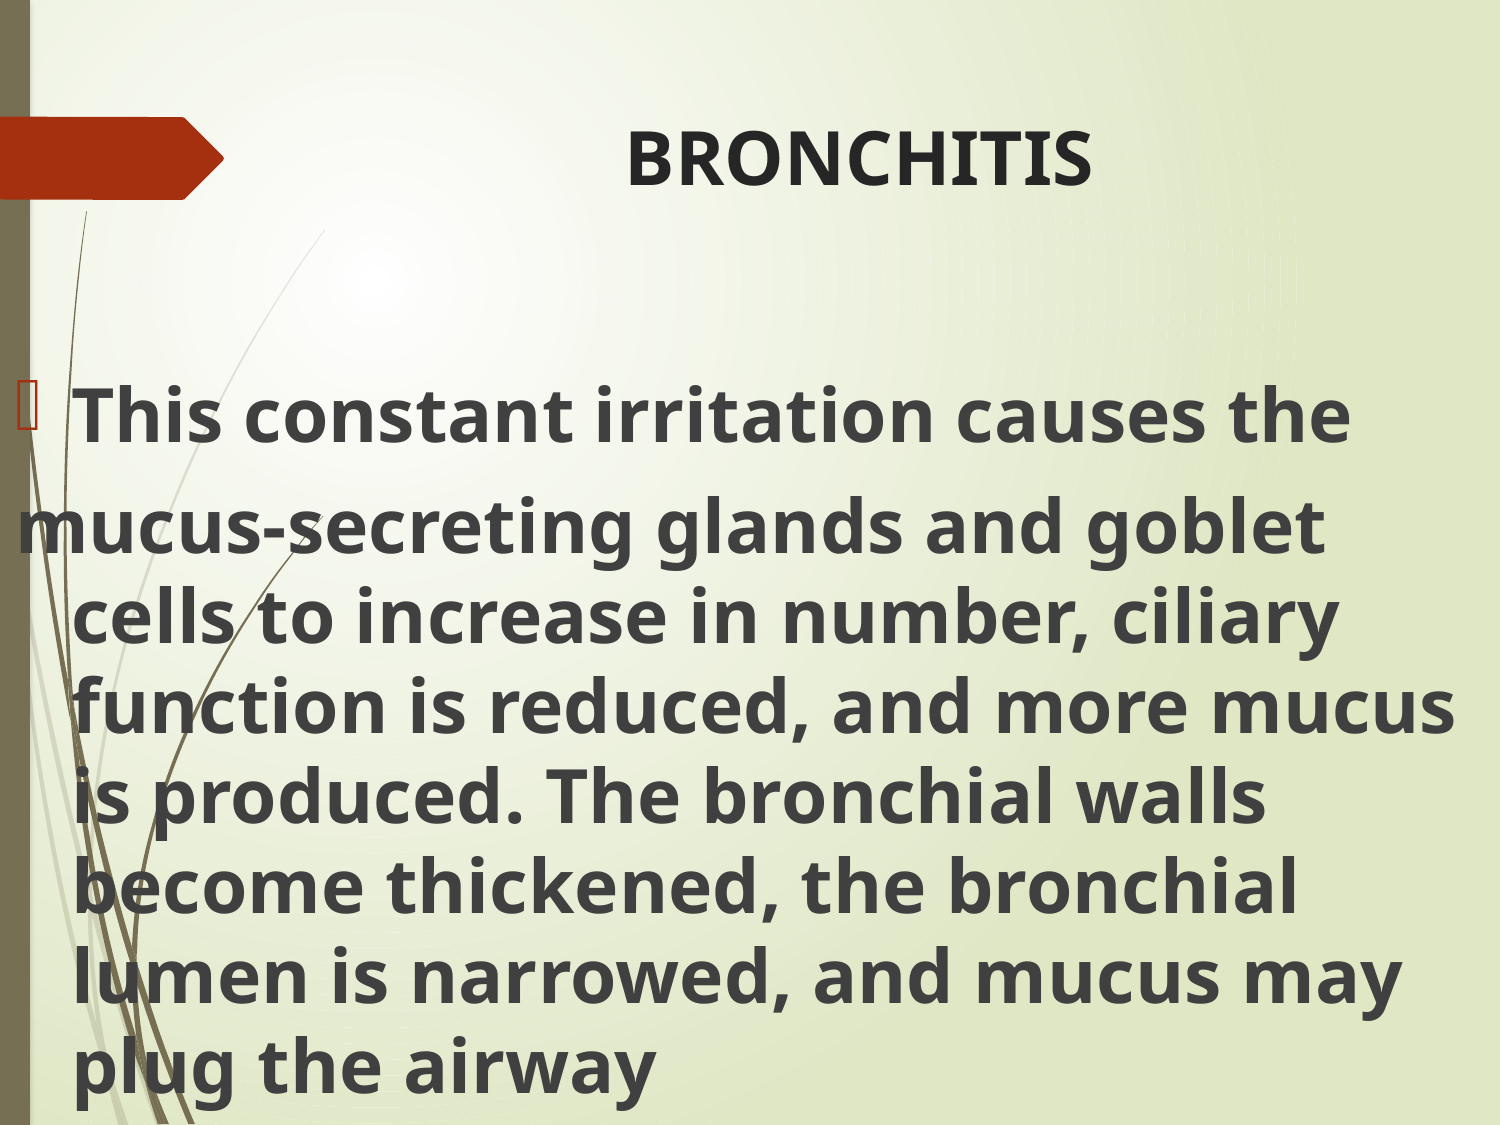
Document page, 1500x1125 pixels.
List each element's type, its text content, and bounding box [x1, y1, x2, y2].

title BRONCHITIS [319, 102, 1400, 313]
list This constant irritation causes the mucus-secreting glands and goblet cells to increase in number, ciliary function is reduced, and more mucus is produced. The bronchial walls become thickened, the bronchial lumen is narrowed, and mucus may plug the airway [0, 360, 1500, 1125]
